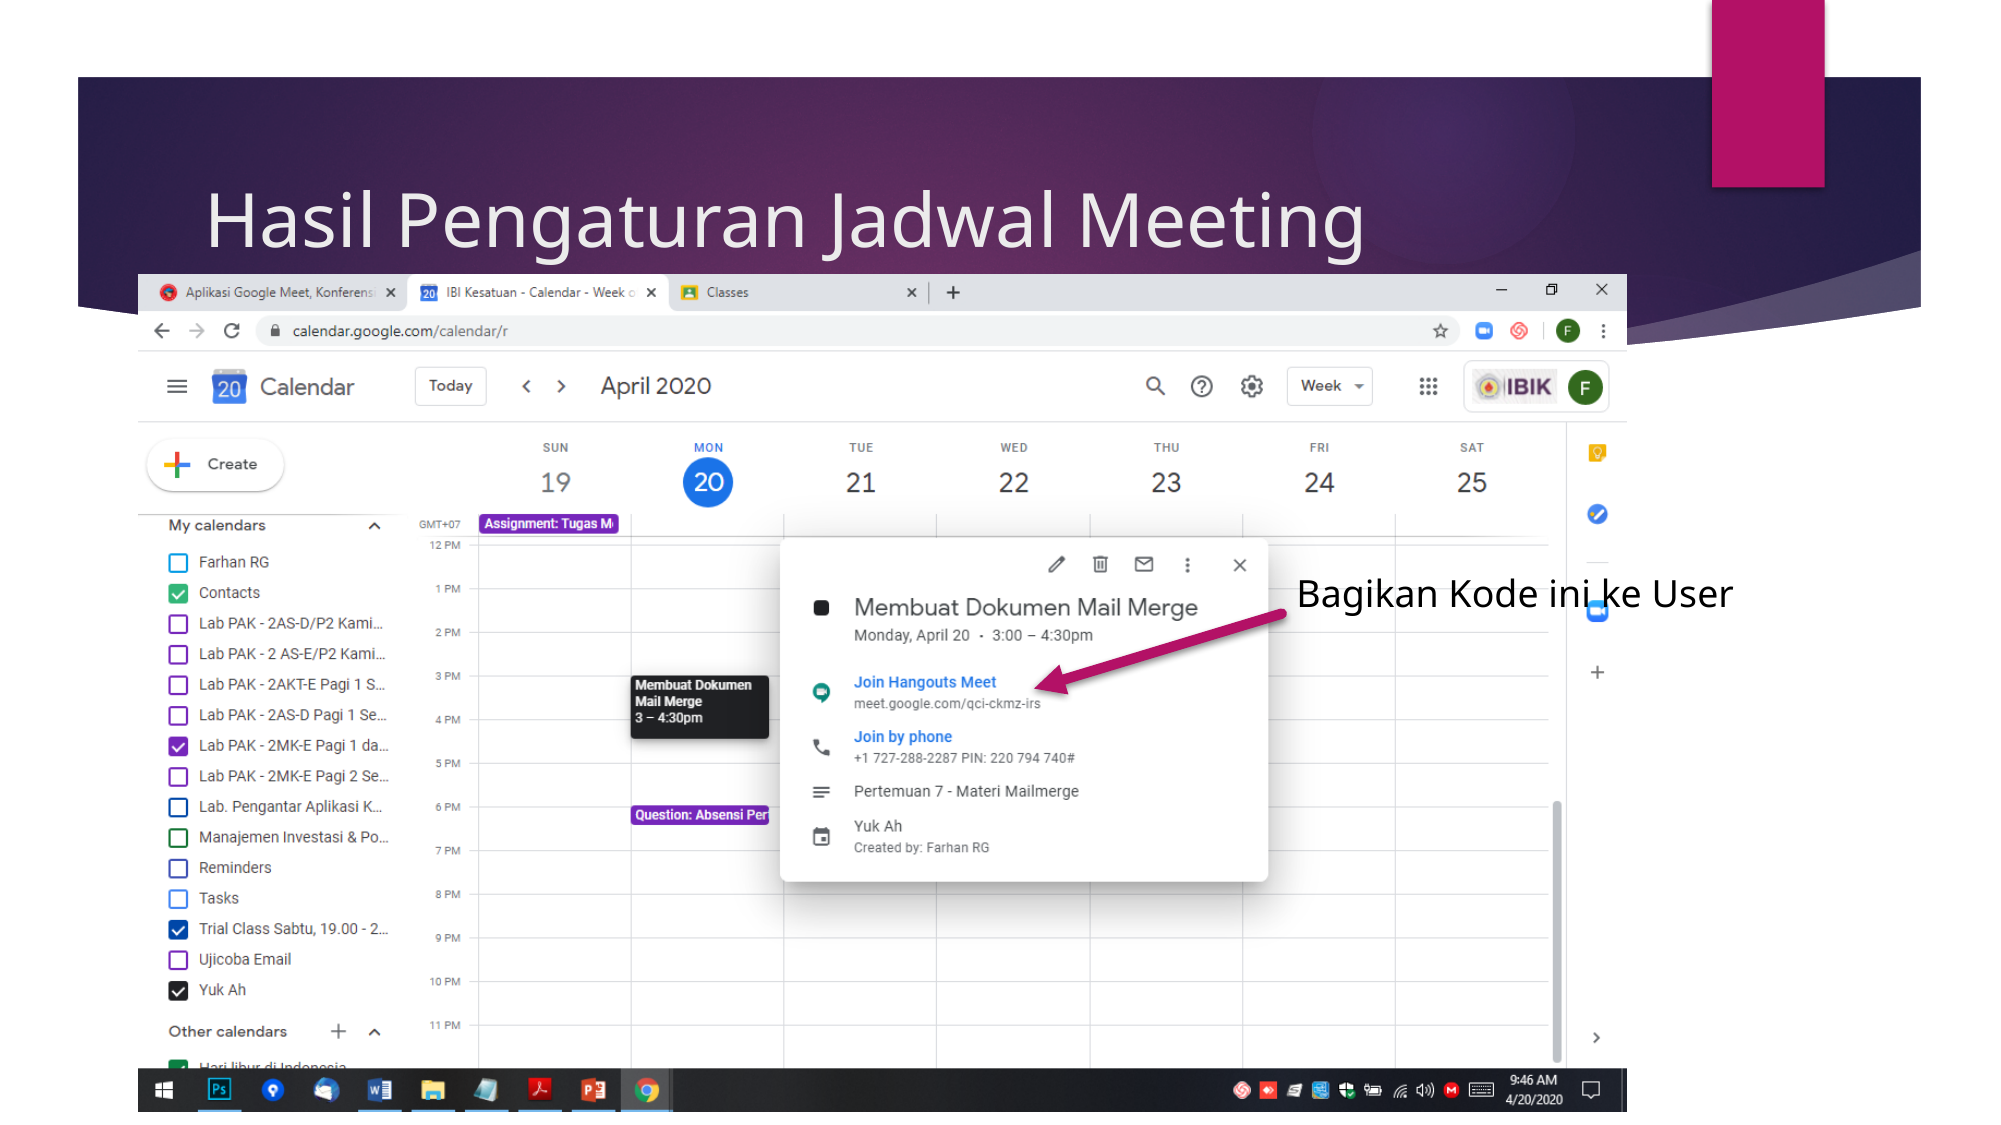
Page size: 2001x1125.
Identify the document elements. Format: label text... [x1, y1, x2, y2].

picture [137, 273, 1627, 1112]
text_box Bagikan Kode ini ke User [1630, 562, 1862, 623]
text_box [1033, 613, 1283, 689]
title Hasil Pengaturan Jadwal Meeting [189, 159, 1627, 273]
